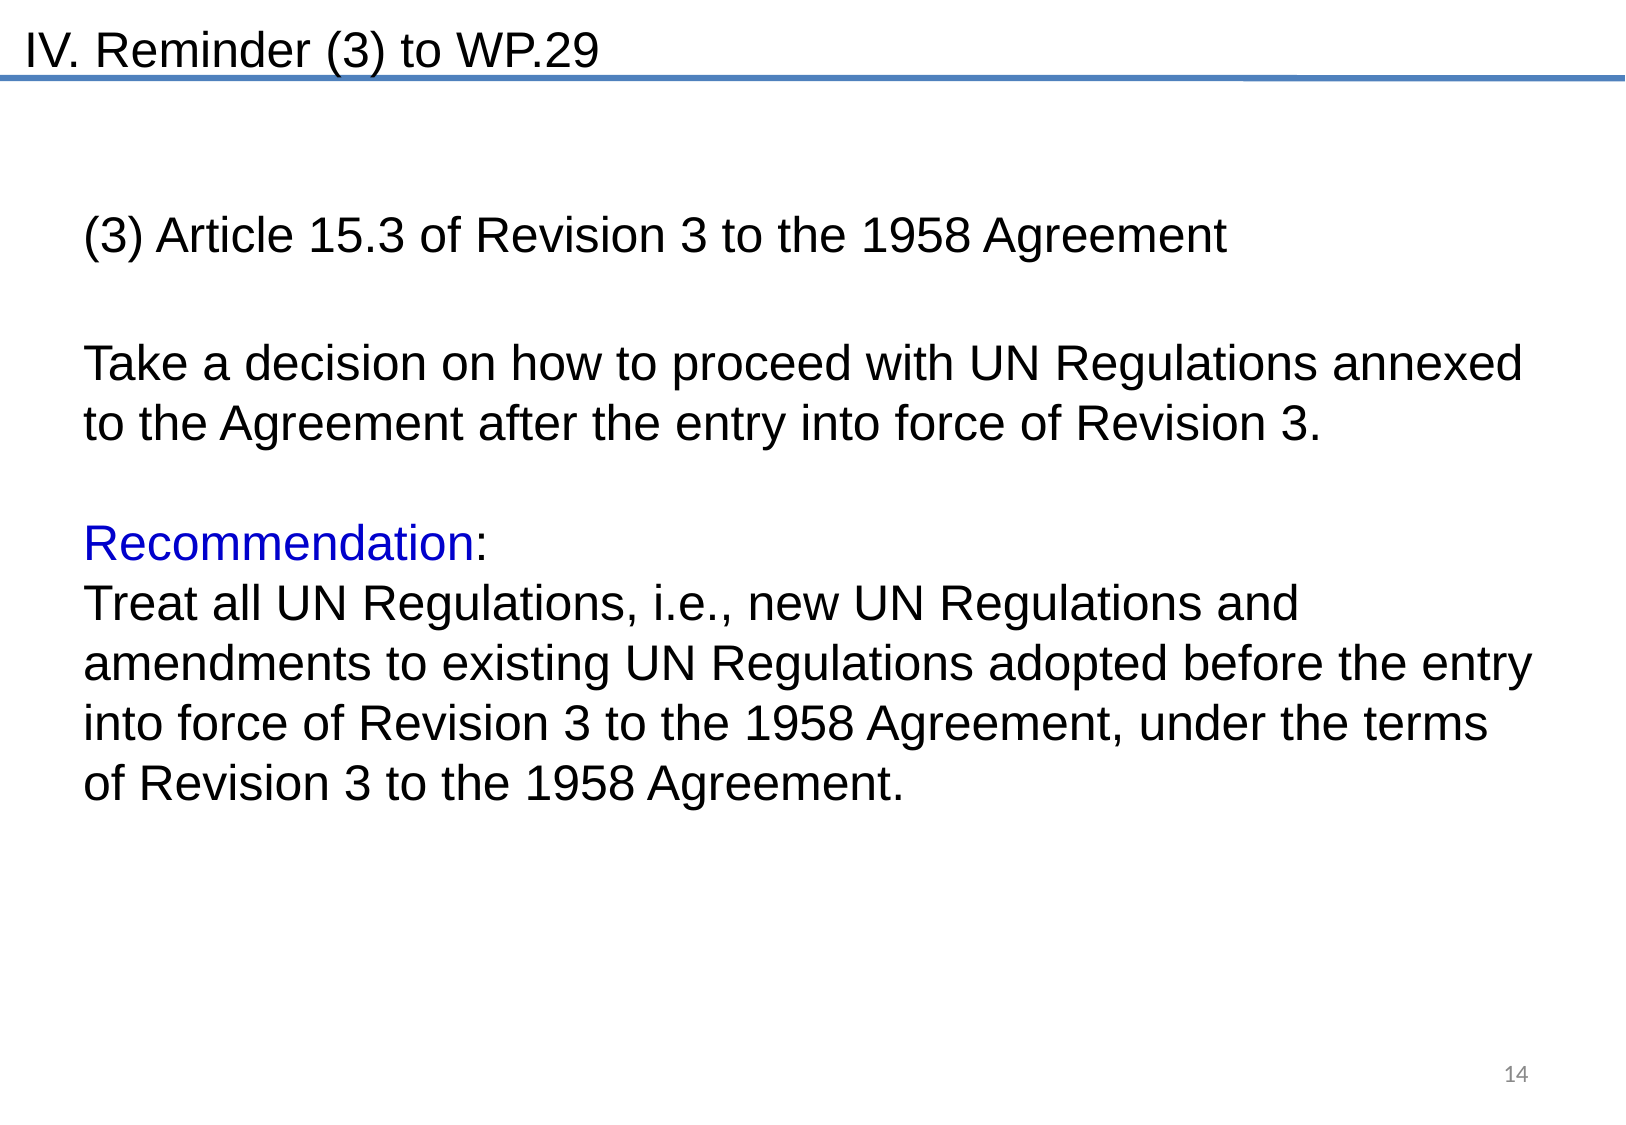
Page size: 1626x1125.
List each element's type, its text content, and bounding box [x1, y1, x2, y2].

slide_number 14 [1164, 1042, 1544, 1103]
text_box (3) Article 15.3 of Revision 3 to the 1958 Agreement [68, 195, 1333, 270]
text_box Take a decision on how to proceed with UN Regulations annexed to the Agreement after the entry into force of Revision 3. Recommendation: Treat all UN Regulations, i.e., new UN Regulations and amendments to existing UN Regulations adopted before the entry into force of Revision 3 to the 1958 Agreement, under the terms of Revision 3 to the 1958 Agreement. [68, 322, 1557, 818]
text_box IV. Reminder (3) to WP.29 [9, 9, 813, 85]
